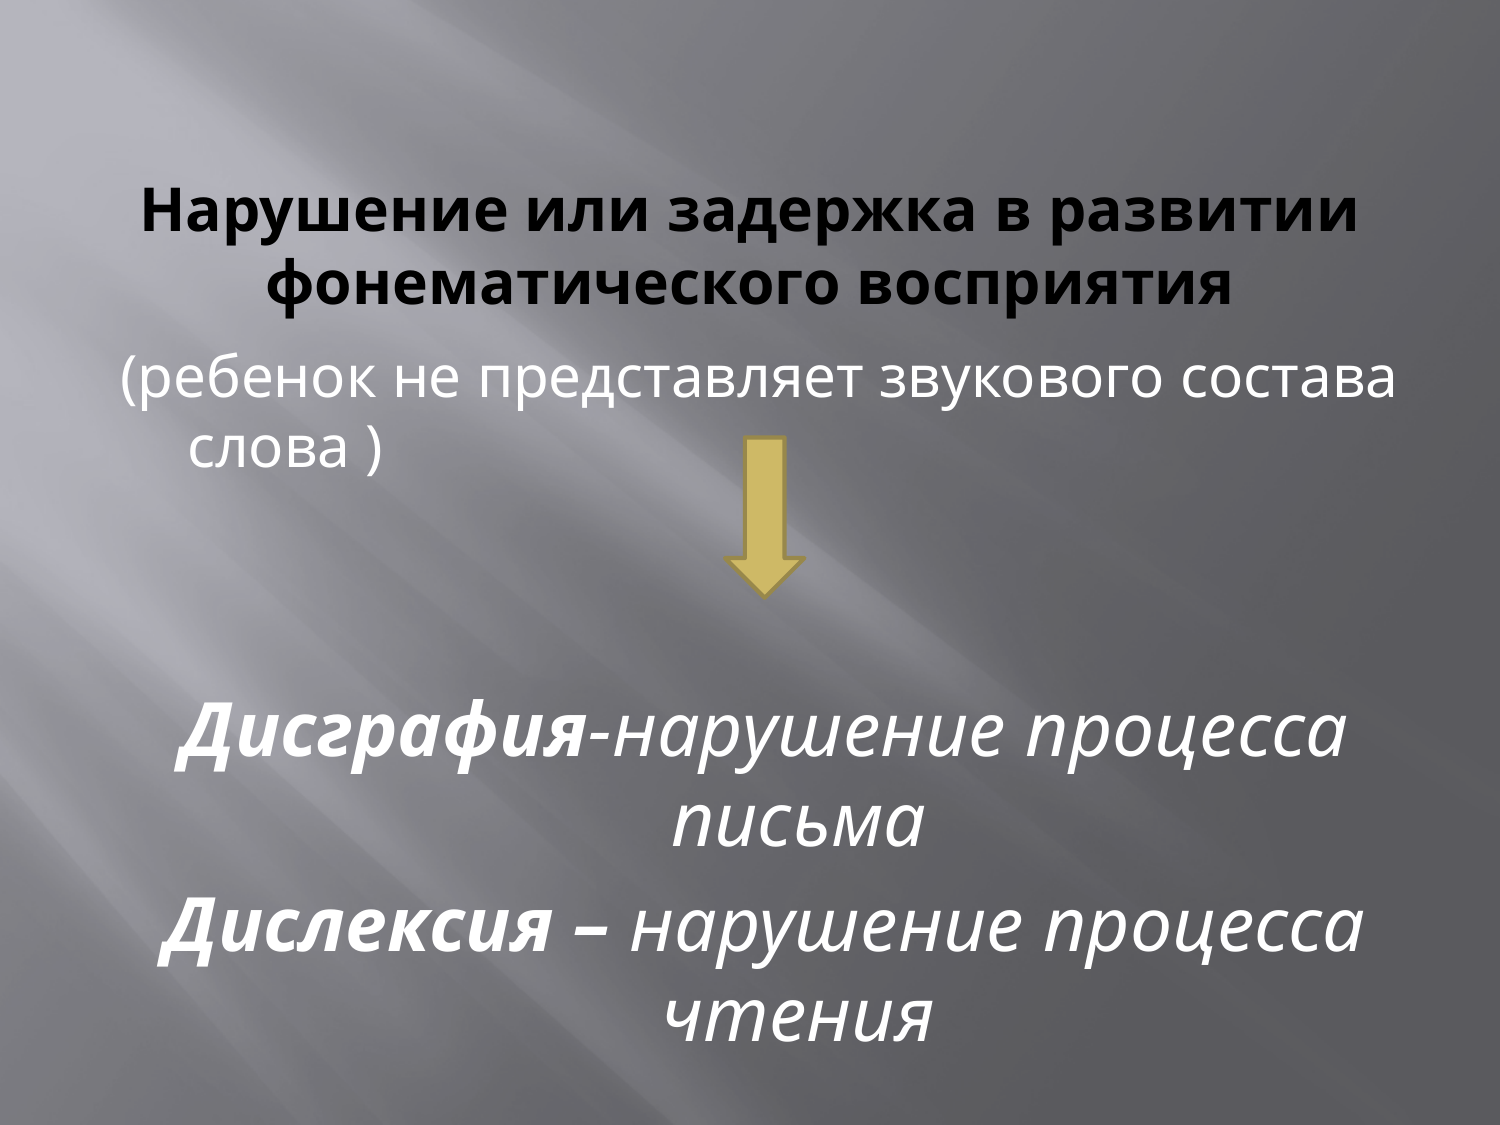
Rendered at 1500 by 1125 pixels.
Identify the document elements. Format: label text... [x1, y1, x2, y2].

text_box [723, 435, 807, 600]
list (ребенок не представляет звукового состава слова ) Дисграфия-нарушение процесса письма Дислексия – нарушение процесса чтения [82, 86, 1426, 963]
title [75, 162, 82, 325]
